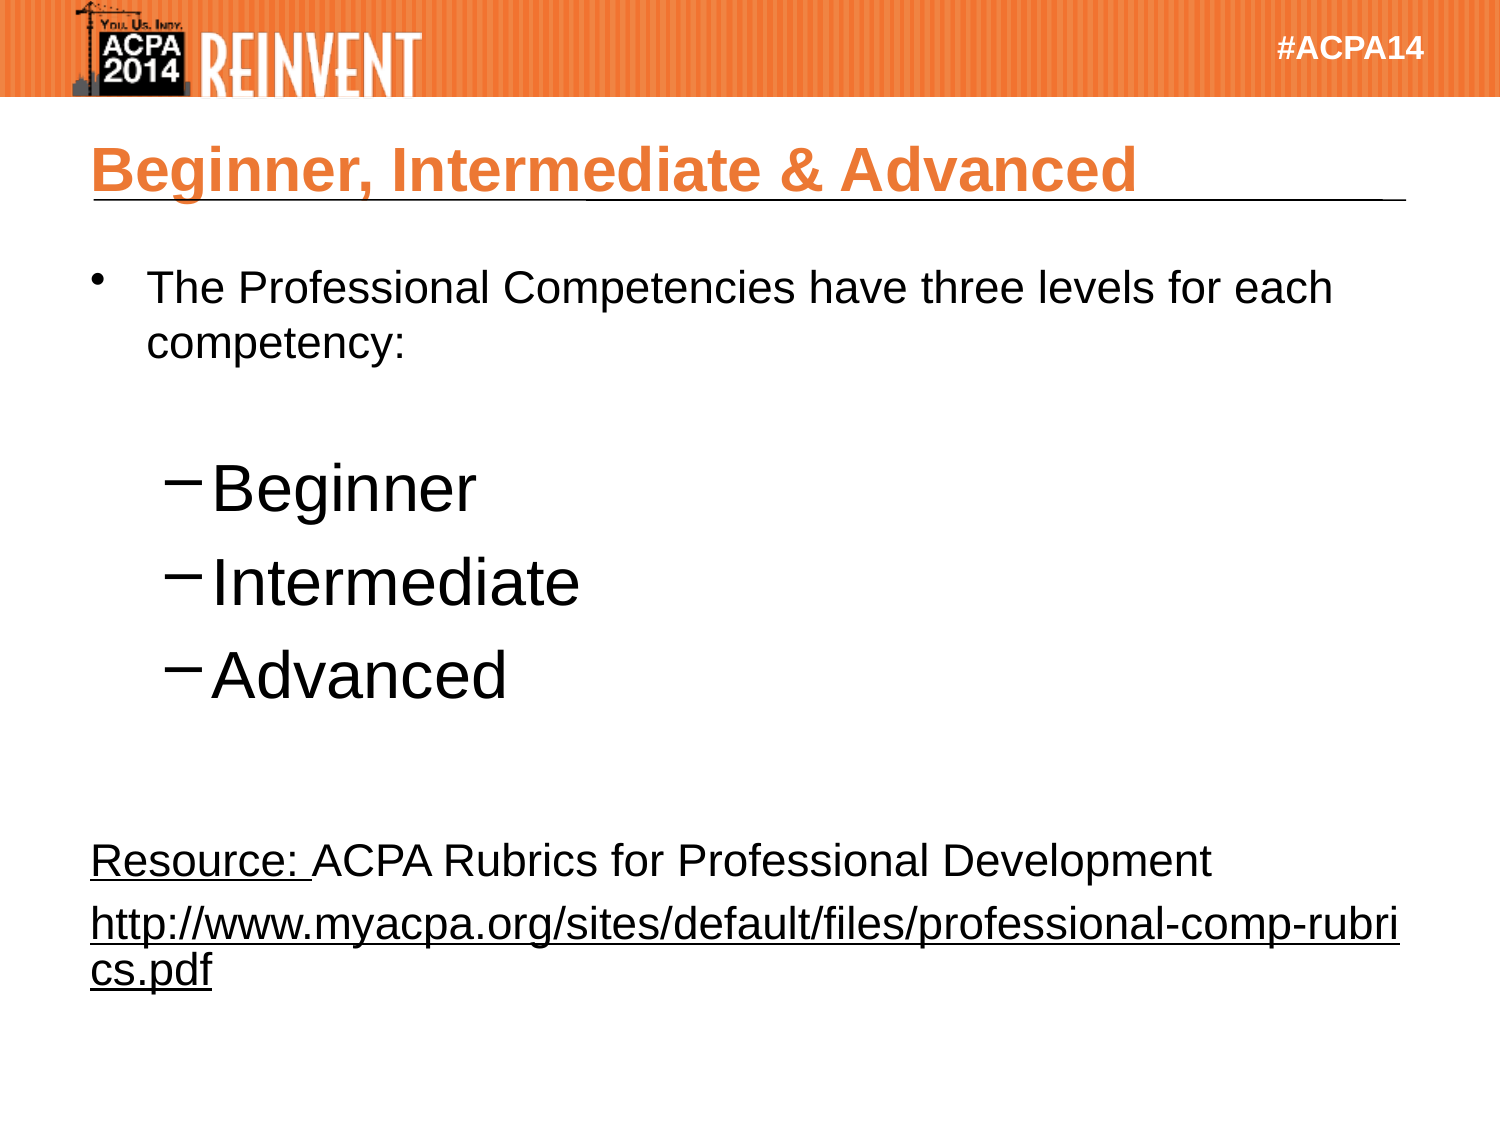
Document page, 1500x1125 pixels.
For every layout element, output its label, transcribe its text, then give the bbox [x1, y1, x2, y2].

picture [0, 0, 1500, 115]
list The Professional Competencies have three levels for each competency: Beginner Intermediate Advanced Resource: ACPA Rubrics for Professional Development http://www.myacpa.org/sites/default/files/professional-comp-rubrics.pdf [75, 249, 1425, 994]
title Beginner, Intermediate & Advanced [75, 99, 1425, 233]
